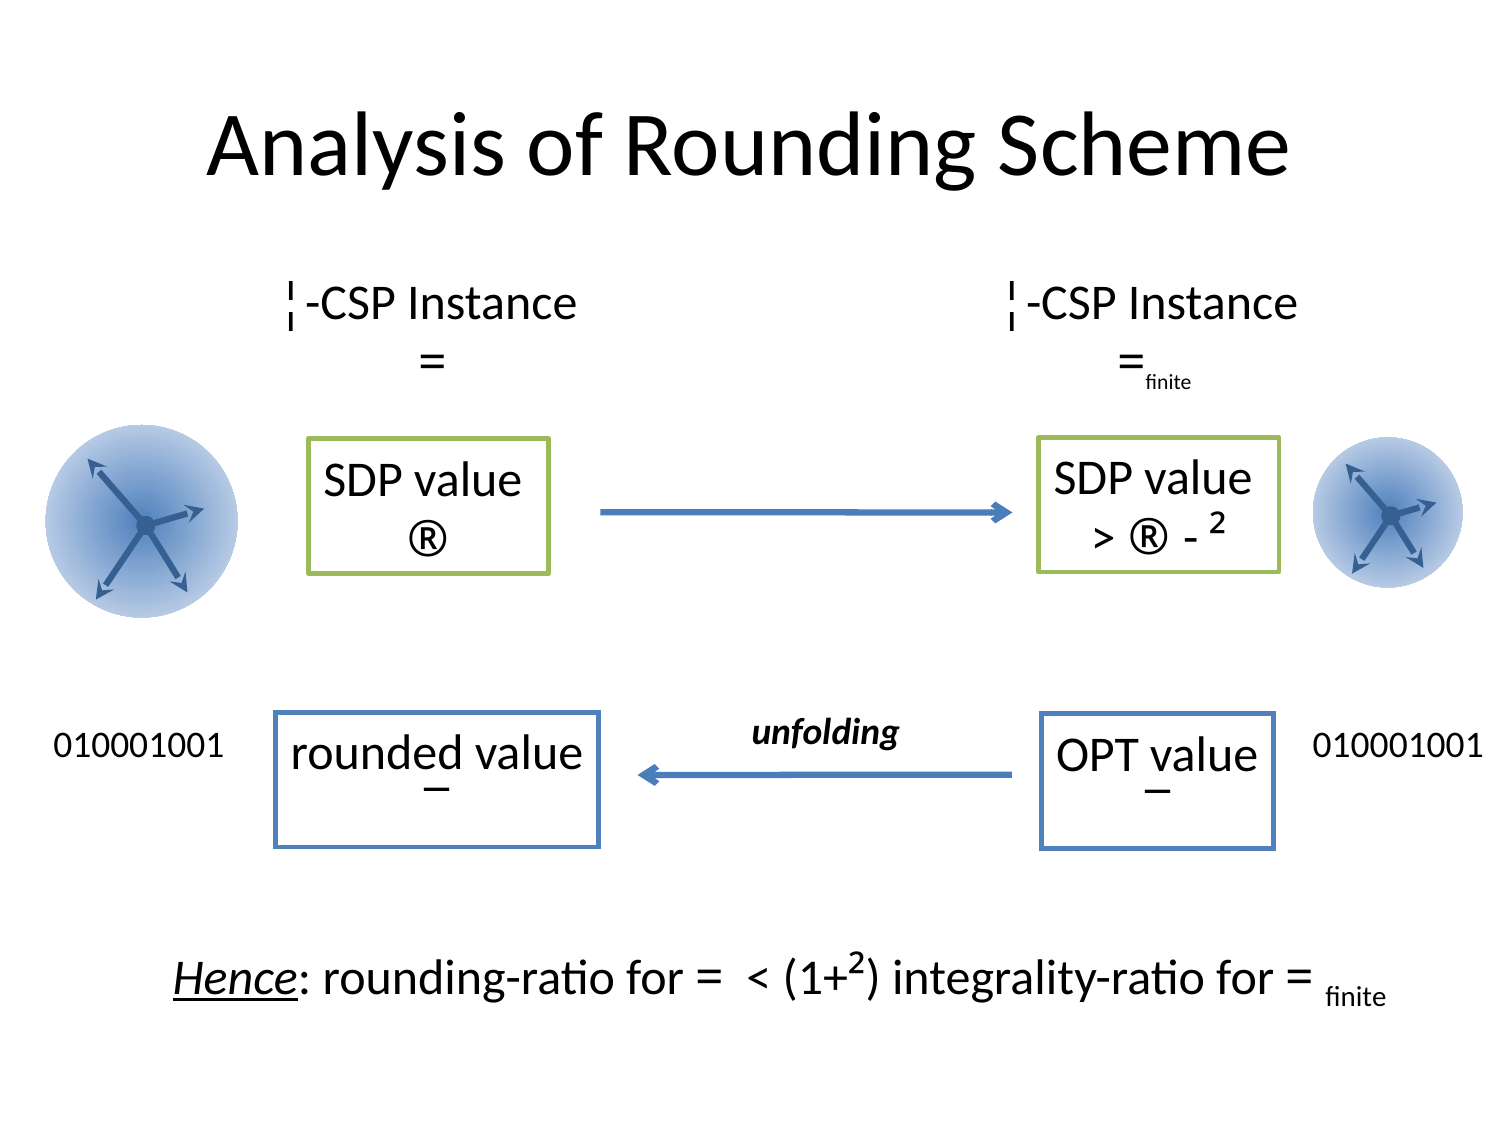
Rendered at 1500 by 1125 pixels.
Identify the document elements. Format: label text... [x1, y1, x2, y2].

text_box SDP value ® [308, 438, 549, 574]
text_box OPT value ¯ [1041, 713, 1274, 849]
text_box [1312, 437, 1463, 588]
text_box Hence: rounding-ratio for = < (1+²) integrality-ratio for = finite [157, 936, 1402, 1020]
text_box unfolding [736, 699, 916, 760]
text_box SDP value > ® - ² [1038, 437, 1279, 573]
text_box 010001001 [1297, 712, 1499, 773]
text_box ¦-CSP Instance = [262, 262, 604, 398]
title Analysis of Rounding Scheme [75, 45, 1425, 233]
text_box rounded value ¯ [275, 712, 599, 848]
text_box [45, 424, 238, 618]
text_box ¦-CSP Instance =finite [983, 262, 1325, 401]
text_box 010001001 [38, 712, 240, 773]
